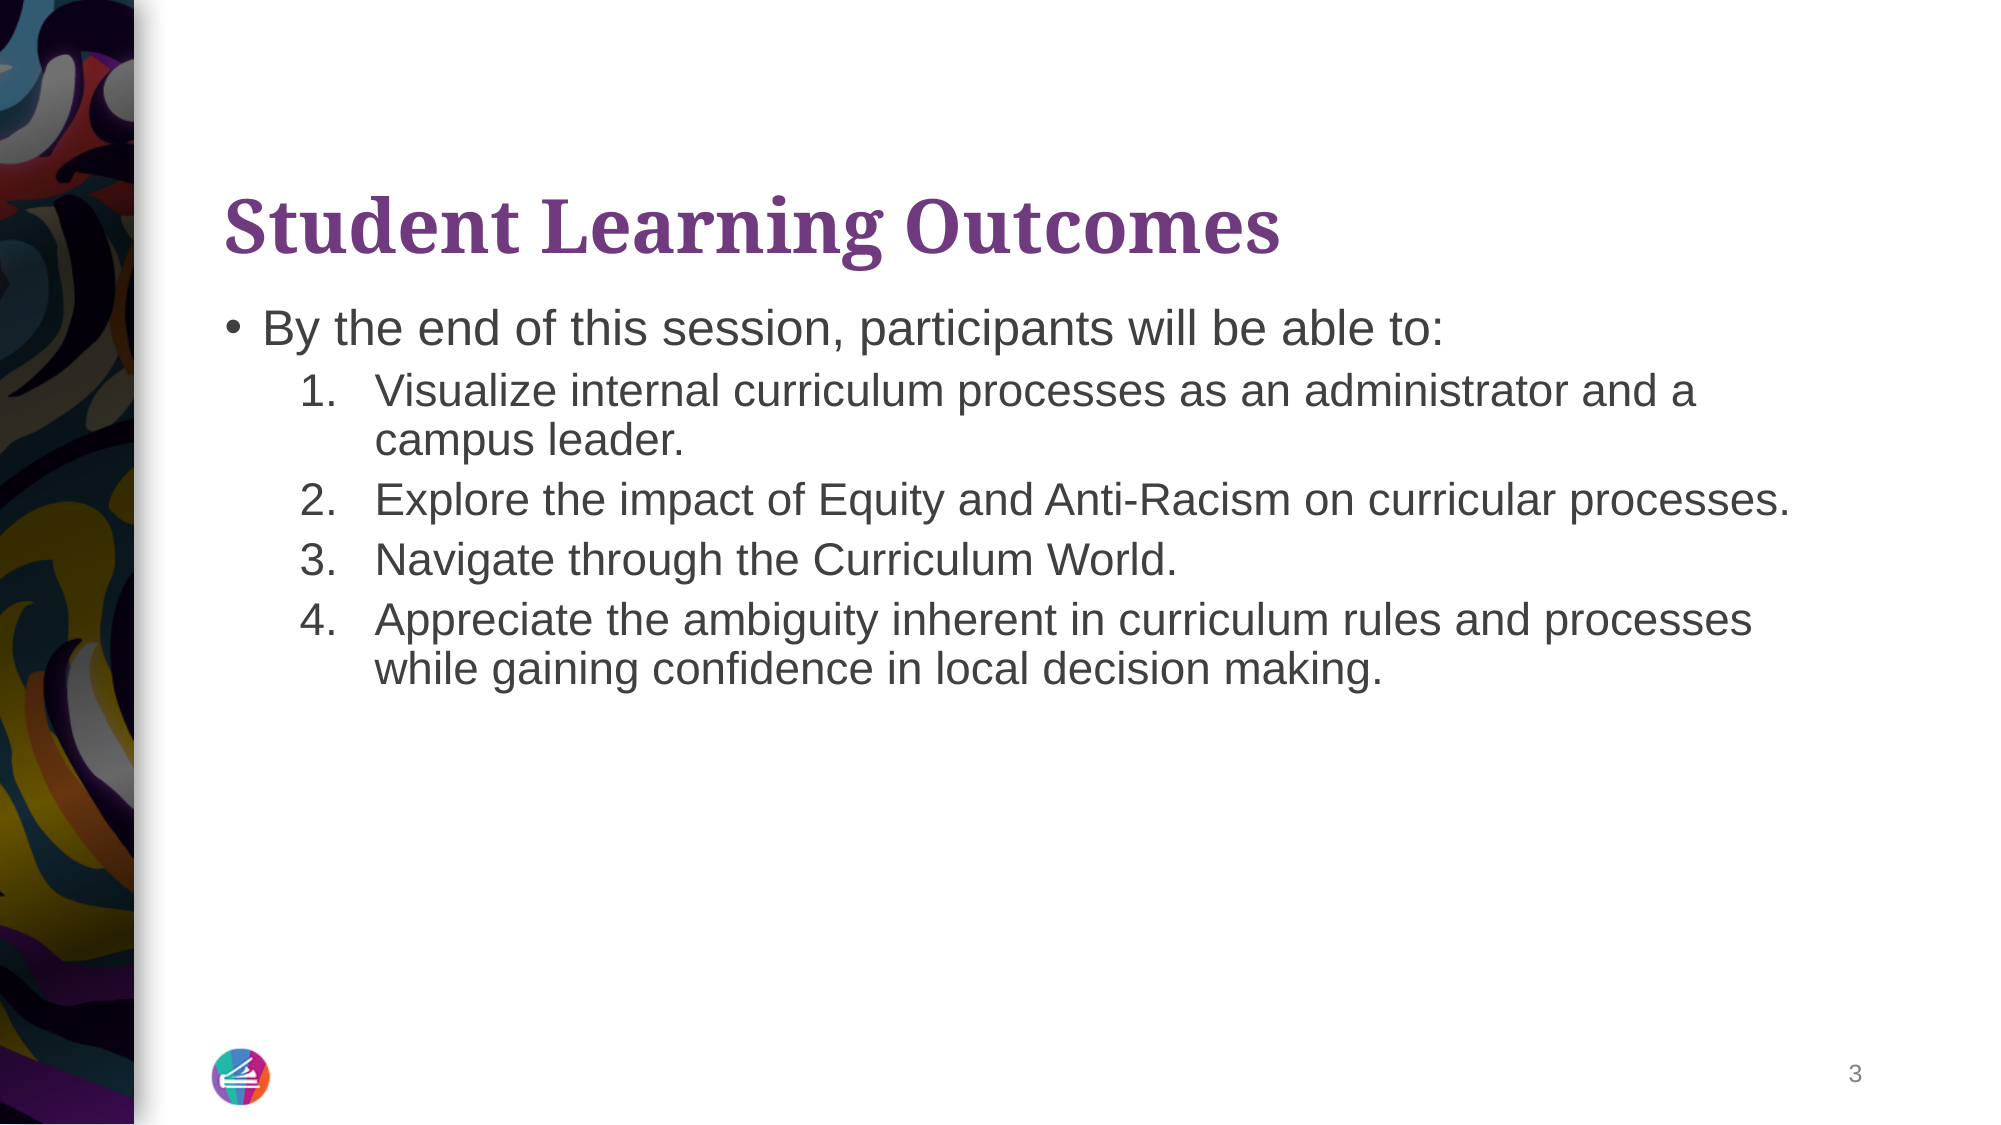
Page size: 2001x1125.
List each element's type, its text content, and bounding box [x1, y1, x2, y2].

slide_number 3 [1712, 1042, 1863, 1103]
list By the end of this session, participants will be able to: Visualize internal curriculum processes as an administrator and a campus leader. Explore the impact of Equity and Anti-Racism on curricular processes. Navigate through the Curriculum World. Appreciate the ambiguity inherent in curriculum rules and processes while gaining confidence in local decision making. [209, 294, 1860, 1020]
title Student Learning Outcomes [209, 59, 1858, 278]
picture [0, 0, 134, 1124]
picture [209, 1046, 272, 1108]
